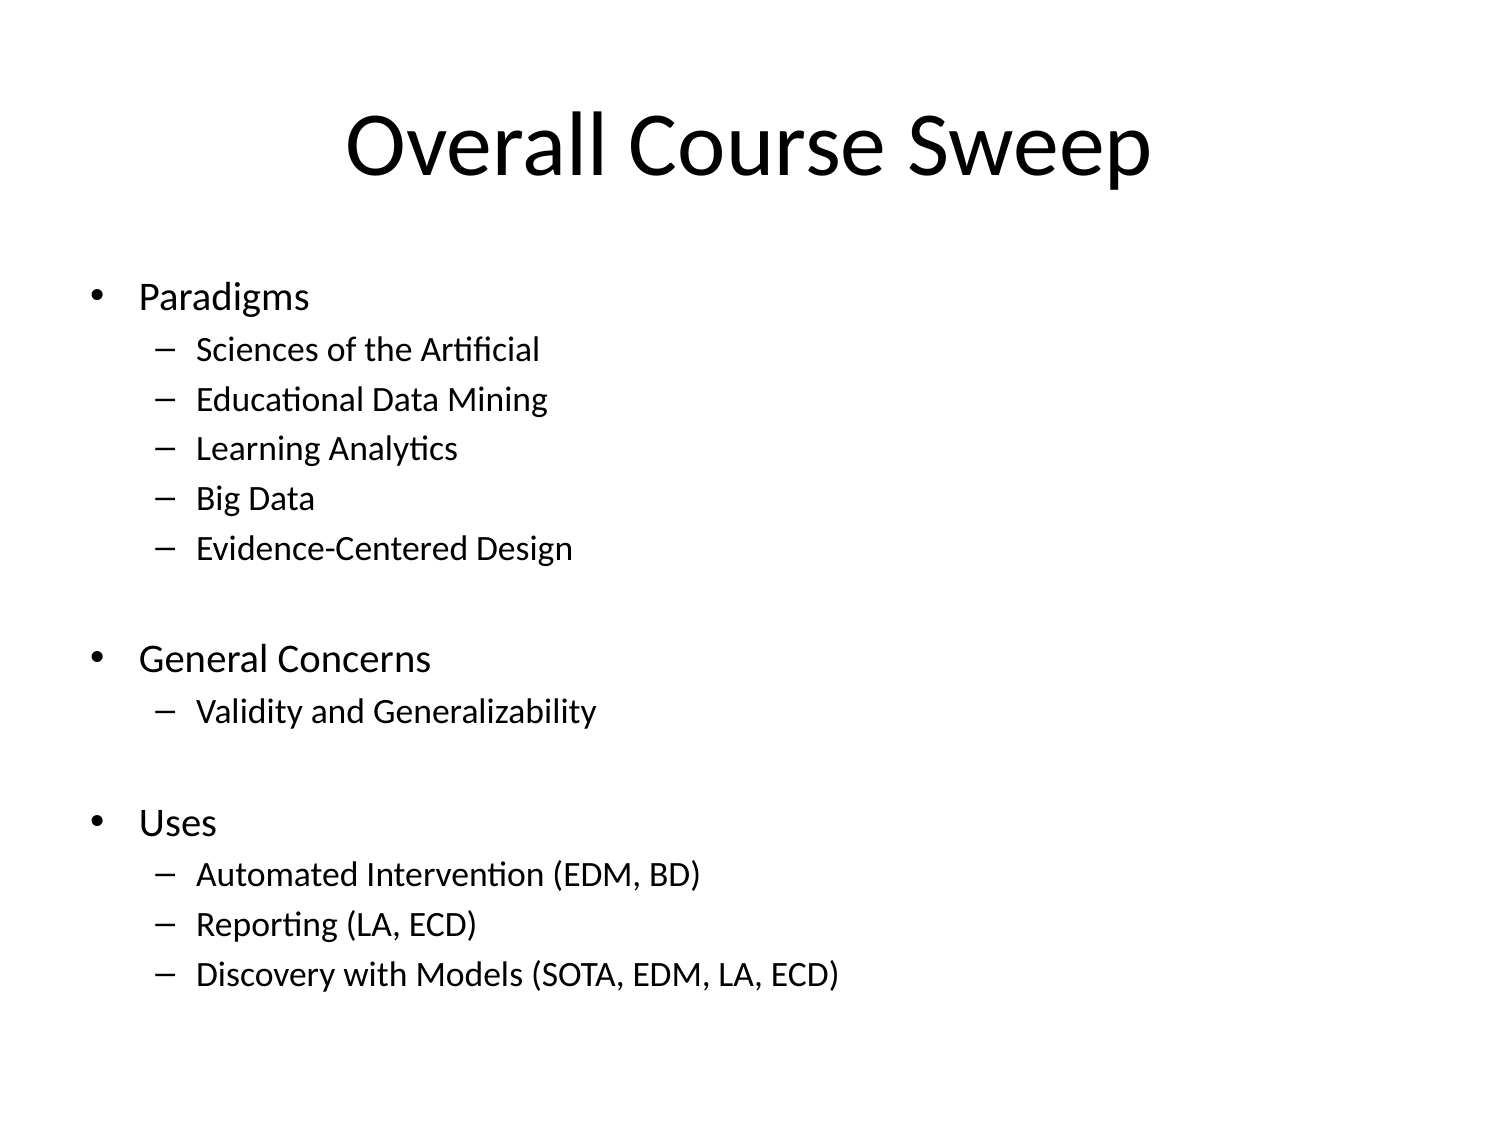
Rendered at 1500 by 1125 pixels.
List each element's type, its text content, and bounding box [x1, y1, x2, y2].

title Overall Course Sweep [75, 45, 1425, 233]
list Paradigms Sciences of the Artificial Educational Data Mining Learning Analytics Big Data Evidence-Centered Design General Concerns Validity and Generalizability Uses Automated Intervention (EDM, BD) Reporting (LA, ECD) Discovery with Models (SOTA, EDM, LA, ECD) [75, 262, 1425, 1005]
